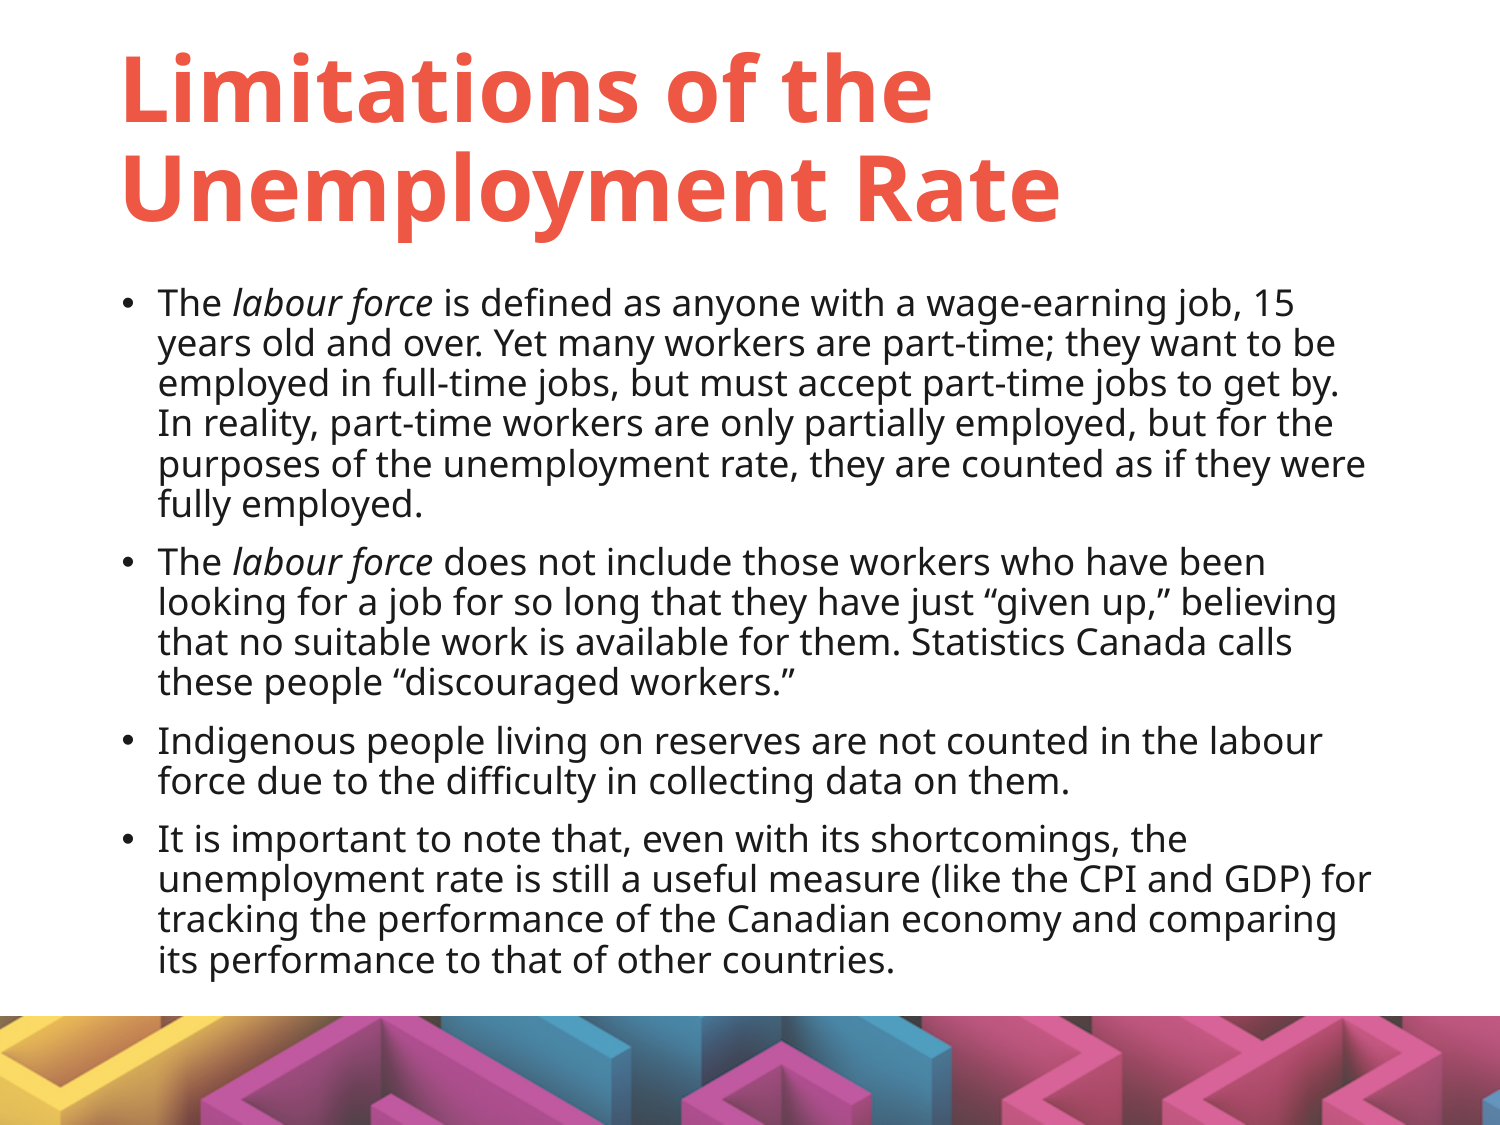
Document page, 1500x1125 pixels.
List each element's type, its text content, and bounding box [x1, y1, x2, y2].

list The labour force is defined as anyone with a wage-earning job, 15 years old and over. Yet many workers are part-time; they want to be employed in full-time jobs, but must accept part-time jobs to get by. In reality, part-time workers are only partially employed, but for the purposes of the unemployment rate, they are counted as if they were fully employed. The labour force does not include those workers who have been looking for a job for so long that they have just “given up,” believing that no suitable work is available for them. Statistics Canada calls these people “discouraged workers.” Indigenous people living on reserves are not counted in the labour force due to the difficulty in collecting data on them. It is important to note that, even with its shortcomings, the unemployment rate is still a useful measure (like the CPI and GDP) for tracking the performance of the Canadian economy and comparing its performance to that of other countries. [106, 277, 1394, 992]
text_box Limitations of the Unemployment Rate [103, 34, 1397, 252]
picture [0, 1016, 1500, 1125]
